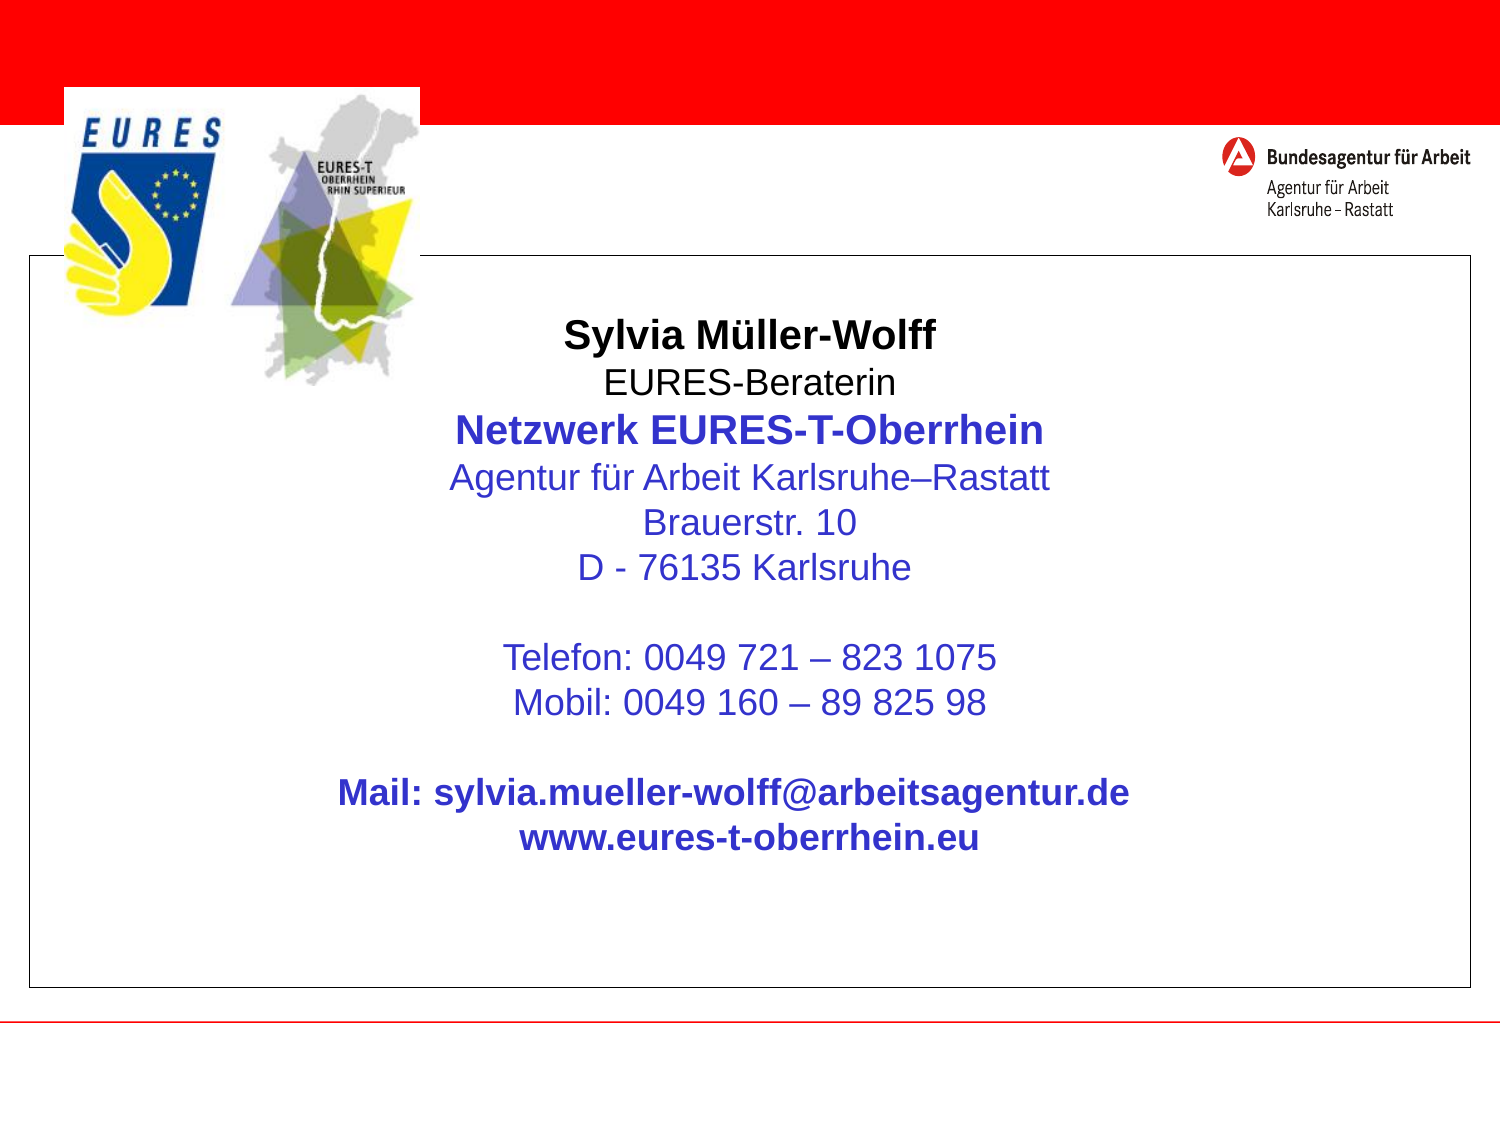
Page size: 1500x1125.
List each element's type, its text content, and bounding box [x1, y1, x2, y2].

picture [64, 87, 420, 386]
text_box Sylvia Müller-Wolff EURES-Beraterin Netzwerk EURES-T-Oberrhein Agentur für Arbeit Karlsruhe–Rastatt Brauerstr. 10 D - 76135 Karlsruhe Telefon: 0049 721 – 823 1075 Mobil: 0049 160 – 89 825 98 Mail: sylvia.mueller-wolff@arbeitsagentur.de www.eures-t-oberrhein.eu [29, 255, 1471, 988]
picture [1222, 136, 1471, 217]
